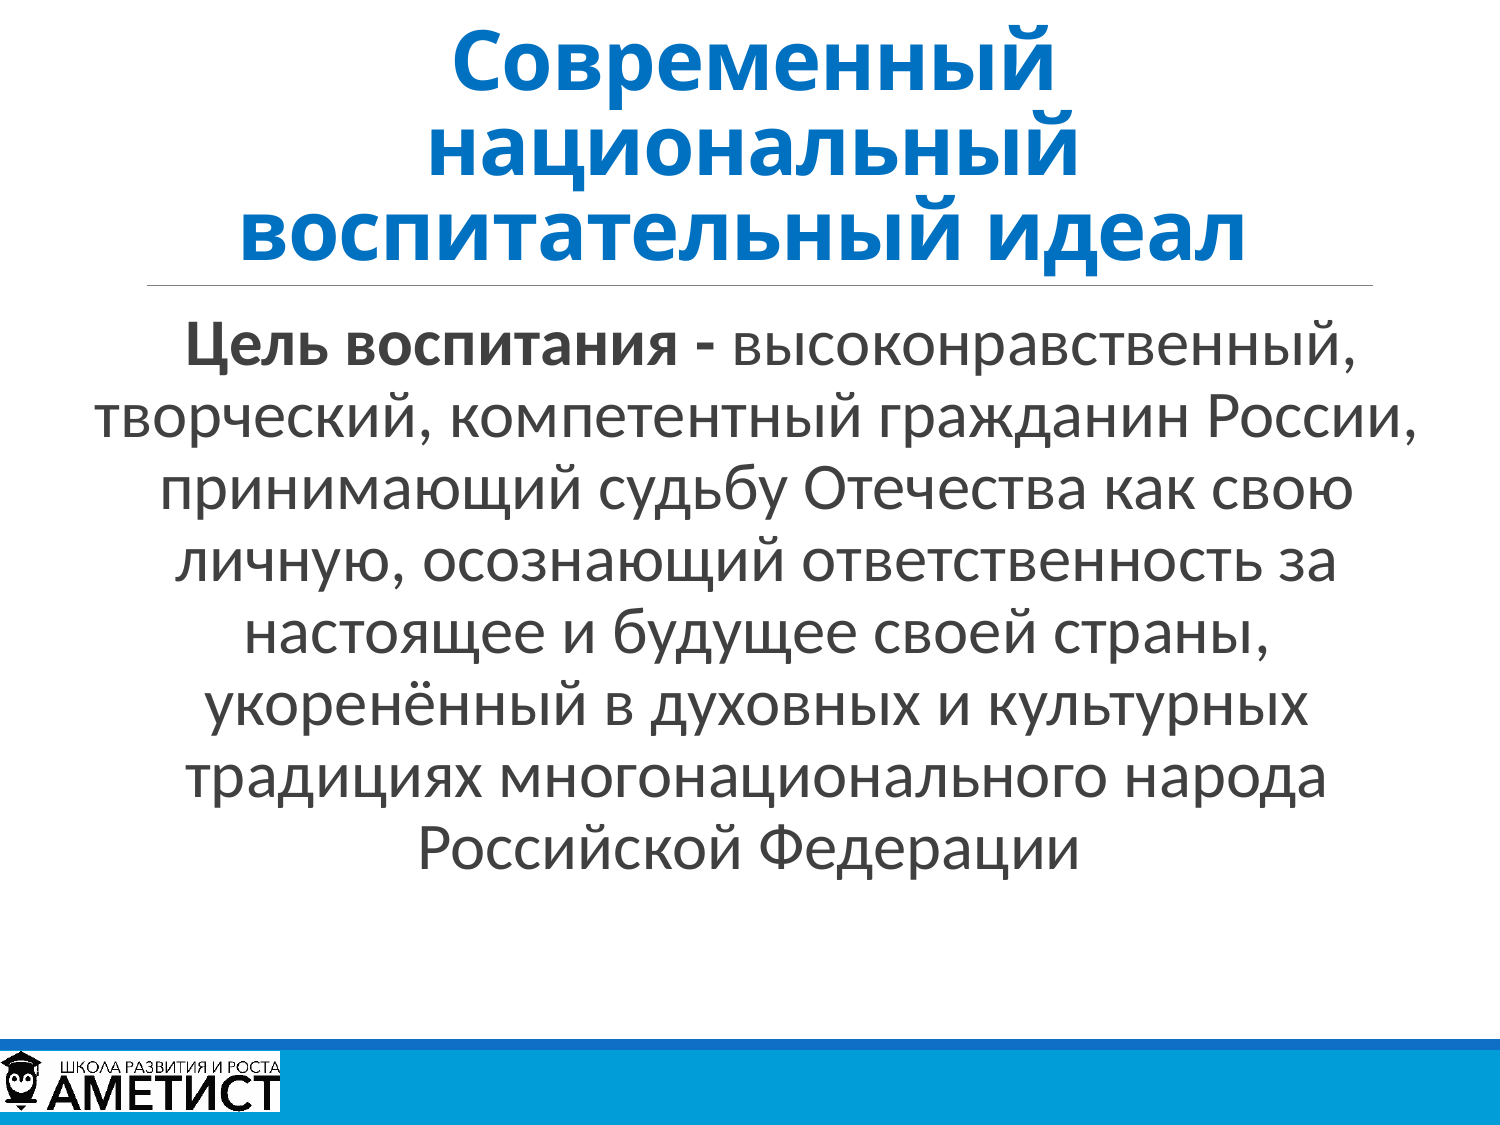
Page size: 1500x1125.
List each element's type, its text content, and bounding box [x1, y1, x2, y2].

list Цель воспитания - высоконравственный, творческий, компетентный гражданин России, принимающий судьбу Отечества как свою личную, осознающий ответственность за настоящее и будущее своей страны, укоренённый в духовных и культурных традициях многонационального народа Российской Федерации [75, 299, 1425, 1063]
title Современный национальный воспитательный идеал [135, 47, 1373, 285]
picture [0, 1052, 279, 1111]
